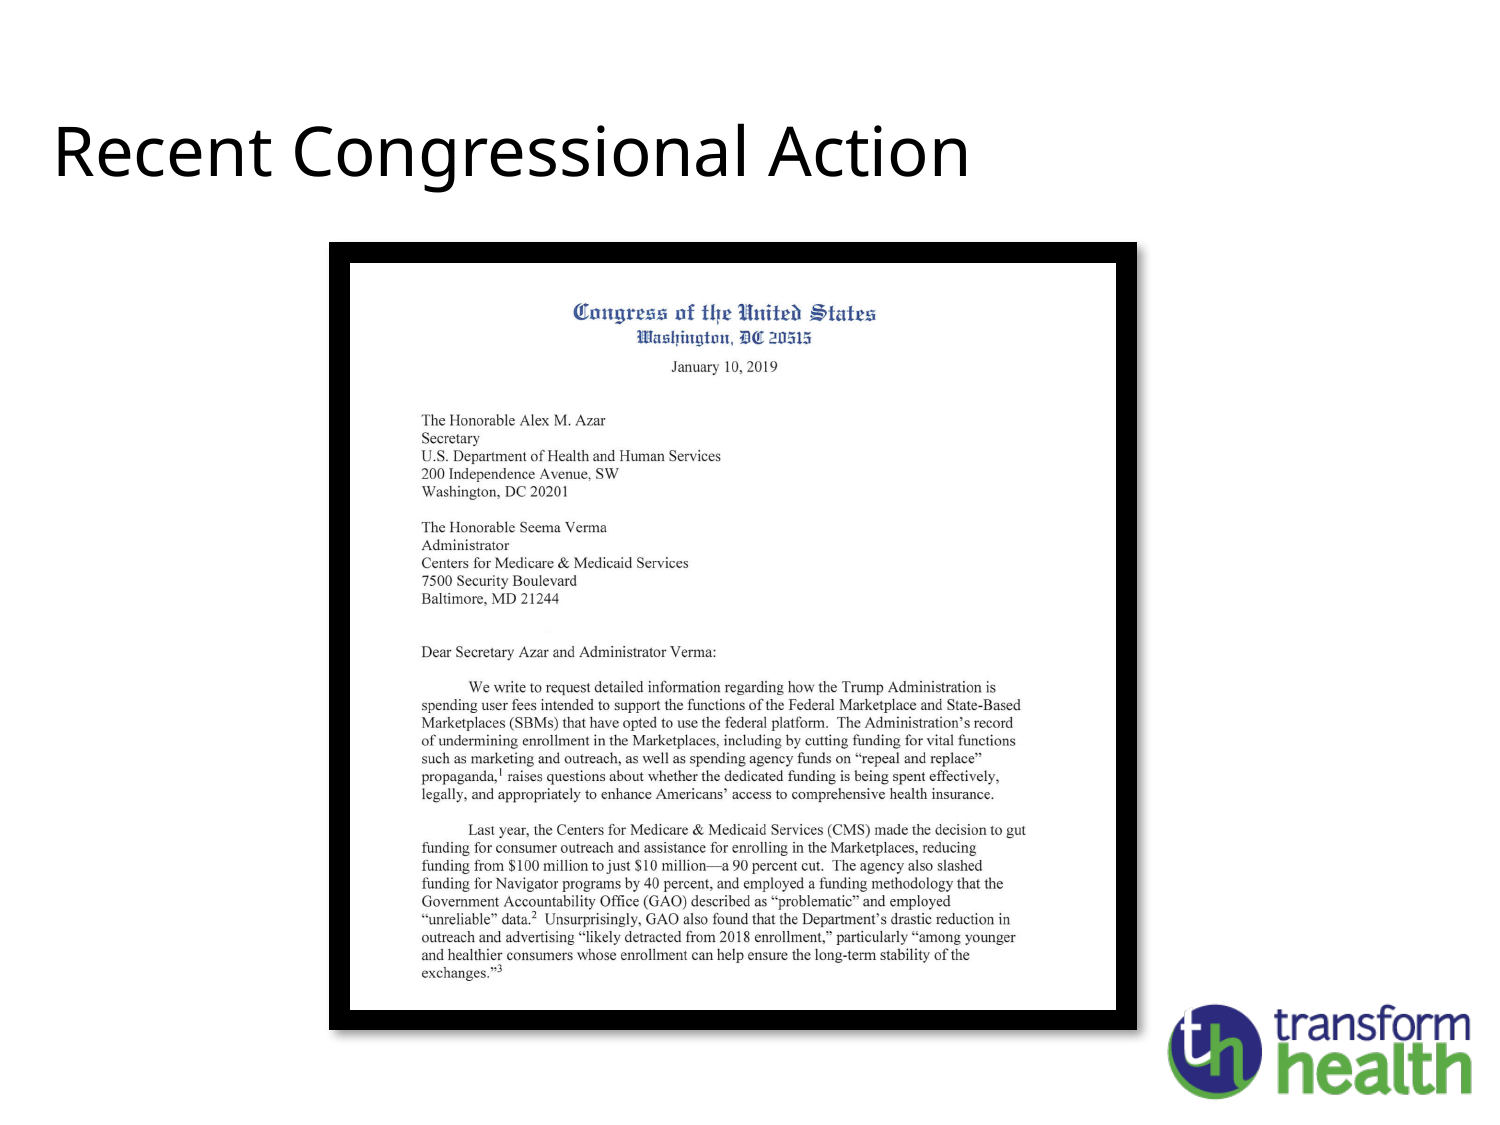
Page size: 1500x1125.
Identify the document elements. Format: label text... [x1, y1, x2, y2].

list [349, 262, 1116, 1010]
title Recent Congressional Action [37, 45, 1332, 263]
picture [1163, 997, 1477, 1107]
